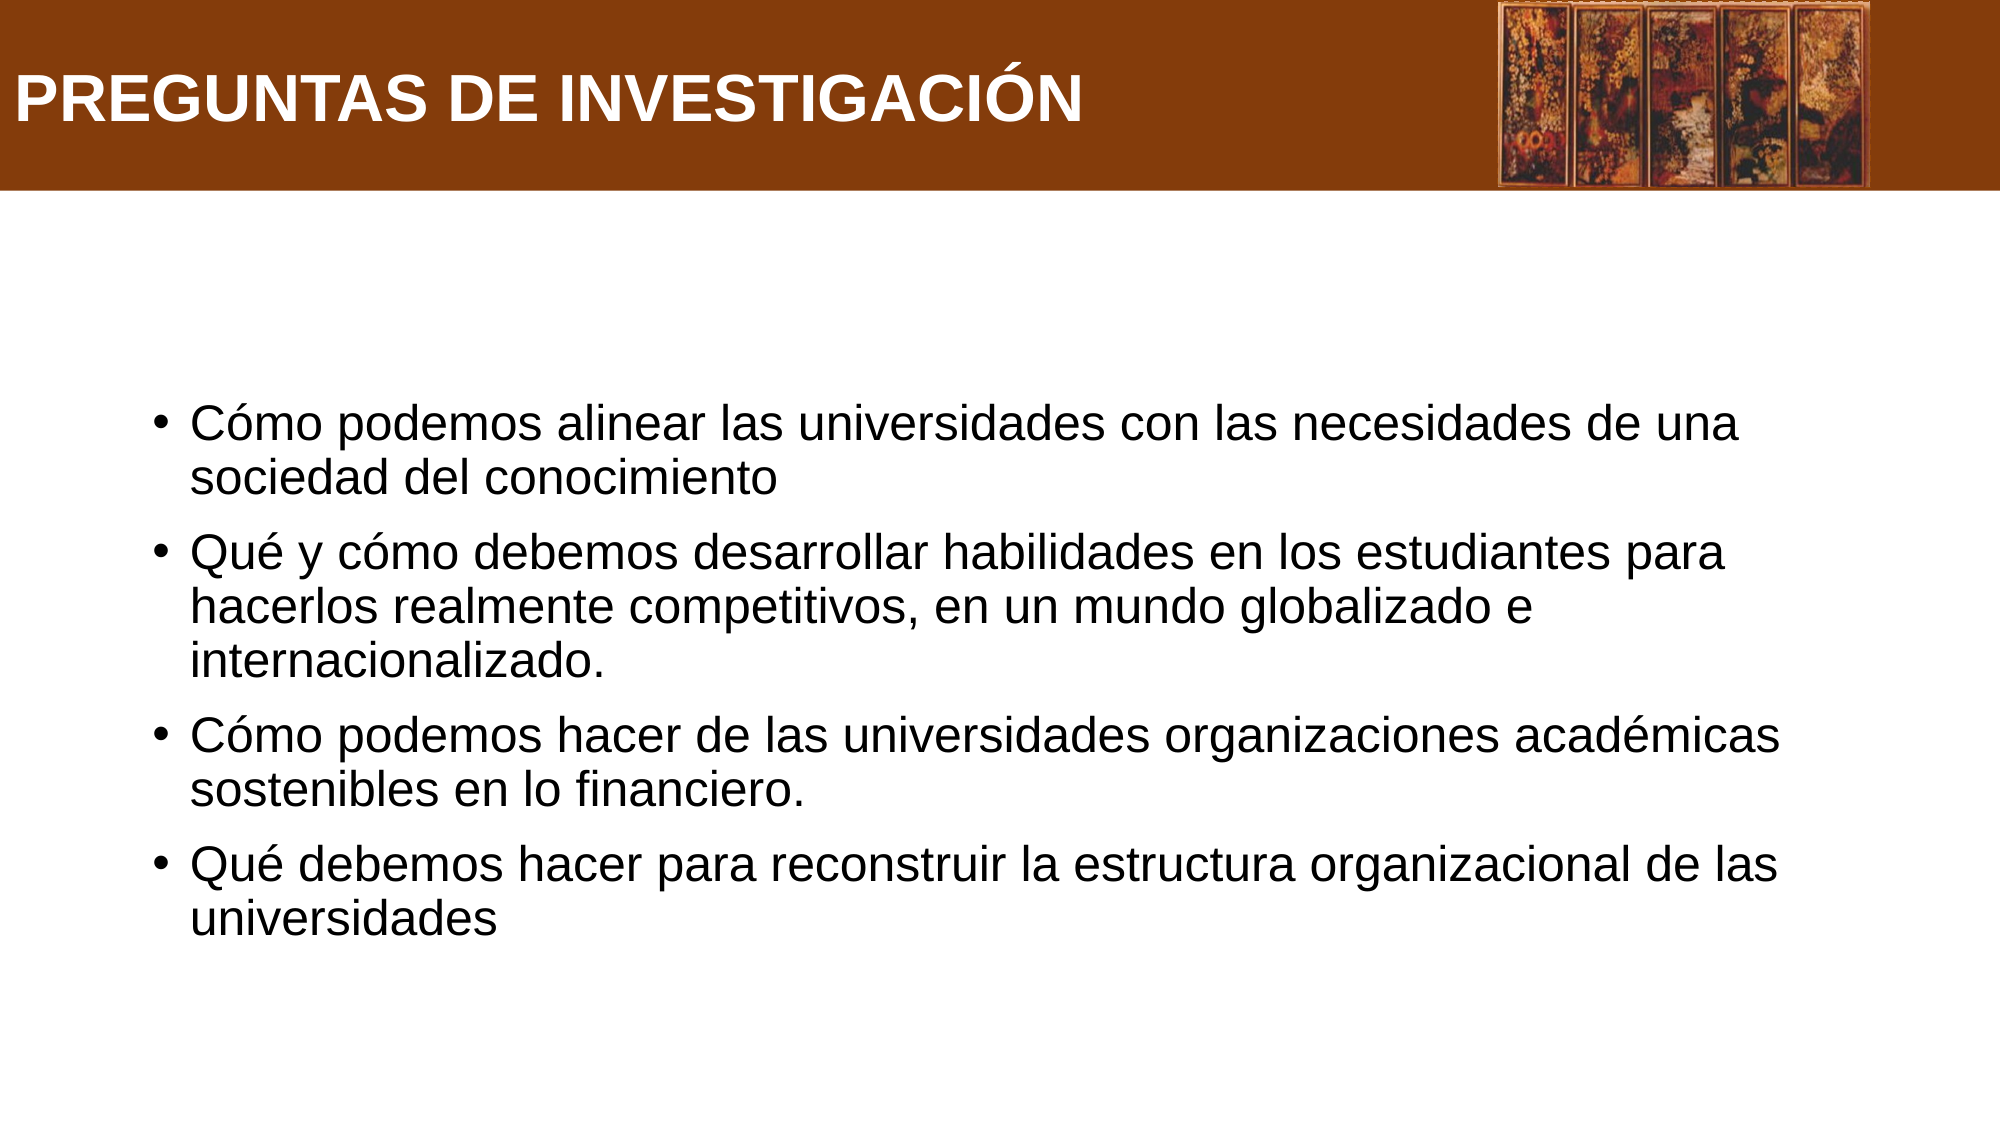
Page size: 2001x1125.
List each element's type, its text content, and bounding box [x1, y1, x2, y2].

text_box PREGUNTAS DE INVESTIGACIÓN [0, 0, 2000, 192]
picture [1498, 1, 1870, 187]
list Cómo podemos alinear las universidades con las necesidades de una sociedad del conocimiento Qué y cómo debemos desarrollar habilidades en los estudiantes para hacerlos realmente competitivos, en un mundo globalizado e internacionalizado. Cómo podemos hacer de las universidades organizaciones académicas sostenibles en lo financiero. Qué debemos hacer para reconstruir la estructura organizacional de las universidades [137, 299, 1863, 1014]
